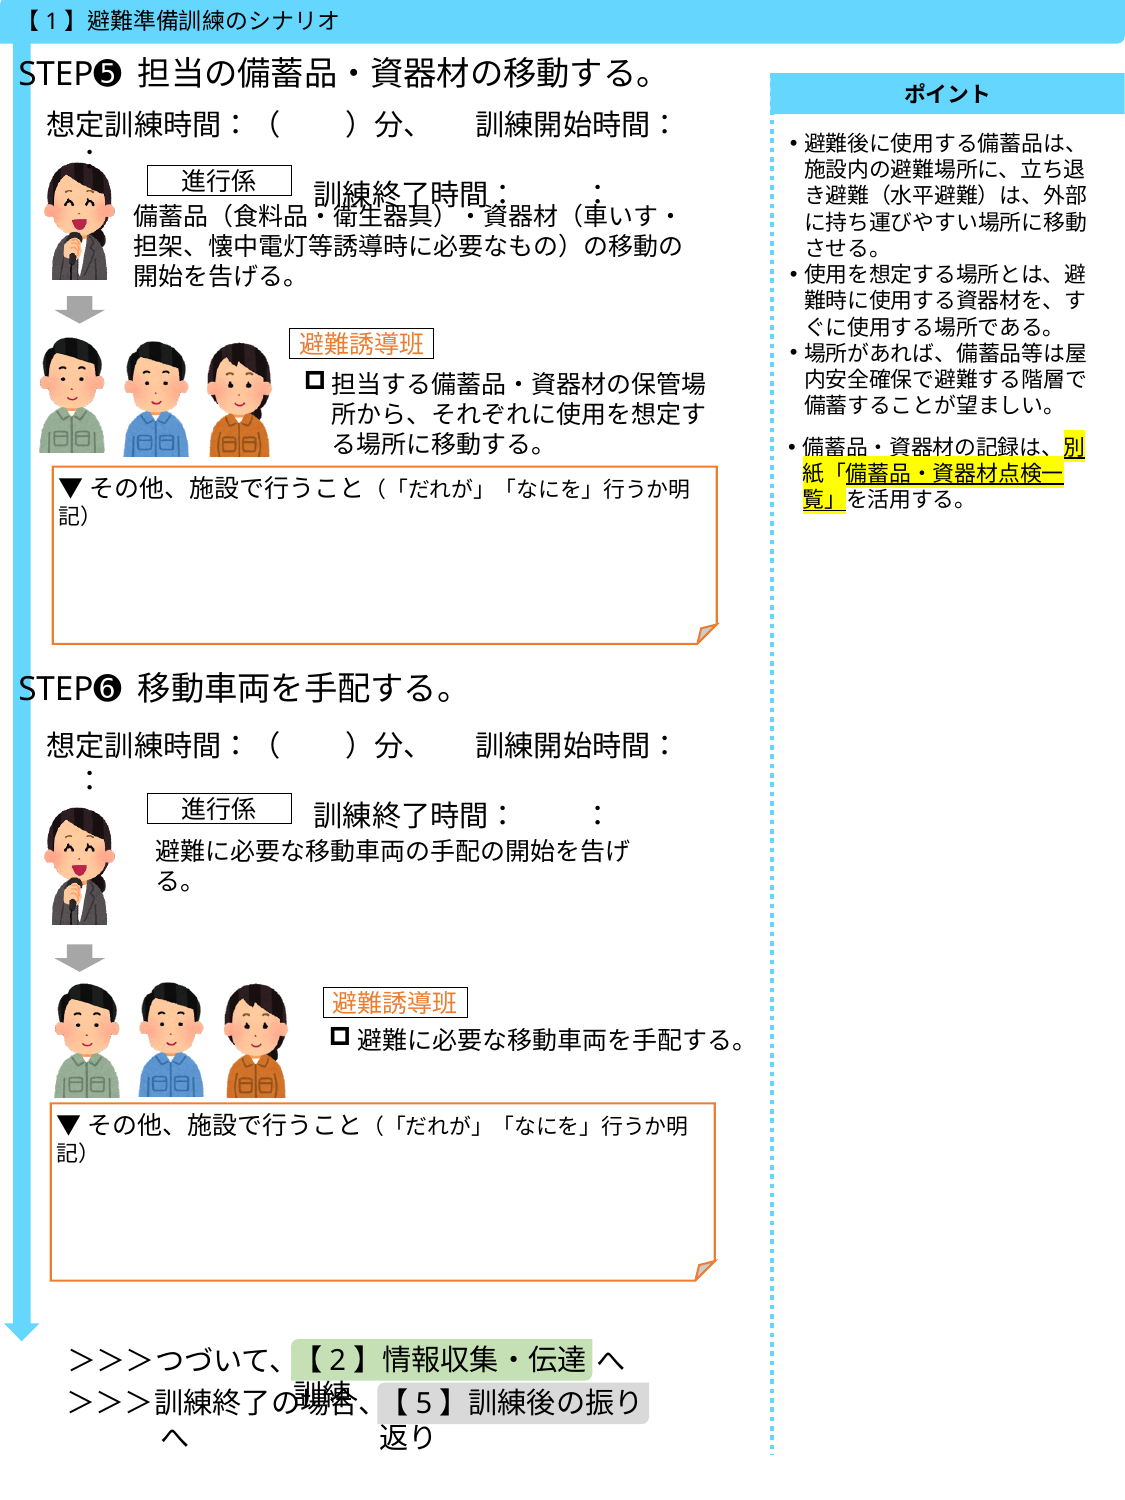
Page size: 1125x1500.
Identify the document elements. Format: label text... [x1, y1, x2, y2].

text_box [11, 100, 32, 659]
text_box [1, 715, 43, 1343]
picture [35, 157, 123, 280]
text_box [51, 1376, 730, 1428]
text_box STEP➎ 担当の備蓄品・資器材の移動する。 [3, 45, 720, 100]
text_box [53, 943, 106, 973]
text_box 避難誘導班 [323, 987, 468, 1018]
picture [48, 981, 125, 1098]
text_box 避難後に使用する備蓄品は、施設内の避難場所に、立ち退き避難（水平避難）は、外部に持ち運びやすい場所に移動させる。 使用を想定する場所とは、避難時に使用する資器材を、すぐに使用する場所である。 場所があれば、備蓄品等は屋内安全確保で避難する階層で備蓄することが望ましい。 [774, 122, 1118, 426]
text_box 想定訓練時間：（ ）分、 訓練開始時間： ： 訓練終了時間： ： [31, 719, 768, 840]
picture [215, 980, 295, 1098]
text_box 避難に必要な移動車両の手配の開始を告げる。 [147, 840, 653, 904]
picture [117, 339, 194, 457]
text_box 備蓄品・資器材の記録は、別紙「備蓄品・資器材点検一覧」を活用する。 [773, 426, 1116, 520]
text_box へ [570, 1334, 652, 1376]
text_box 【1】避難準備訓練のシナリオ [0, 0, 1125, 44]
text_box 担当する備蓄品・資器材の保管場所から、それぞれに使用を想定する場所に移動する。 [295, 360, 734, 466]
text_box ▼その他、施設で行うこと（「だれが」「なにを」行うか明記） [49, 1102, 719, 1282]
text_box ▼その他、施設で行うこと（「だれが」「なにを」行うか明記） [51, 465, 721, 645]
picture [35, 802, 123, 925]
text_box STEP➏ 移動車両を手配する。 [3, 659, 720, 715]
picture [33, 335, 110, 453]
text_box 想定訓練時間：（ ）分、 訓練開始時間： ： 訓練終了時間： ： [31, 99, 768, 219]
text_box 備蓄品（食料品・衛生器具）・資器材（車いす・担架、懐中電灯等誘導時に必要なもの）の移動の開始を告げる。 [125, 219, 709, 298]
picture [132, 980, 209, 1097]
text_box ポイント [773, 73, 1125, 115]
text_box 避難誘導班 [289, 328, 434, 359]
text_box 【2】情報収集・伝達訓練 [341, 1339, 570, 1376]
text_box [53, 295, 106, 325]
picture [199, 339, 278, 457]
text_box 避難に必要な移動車両を手配する。 [321, 1017, 744, 1063]
text_box ＞＞＞つづいて、 [52, 1334, 341, 1376]
